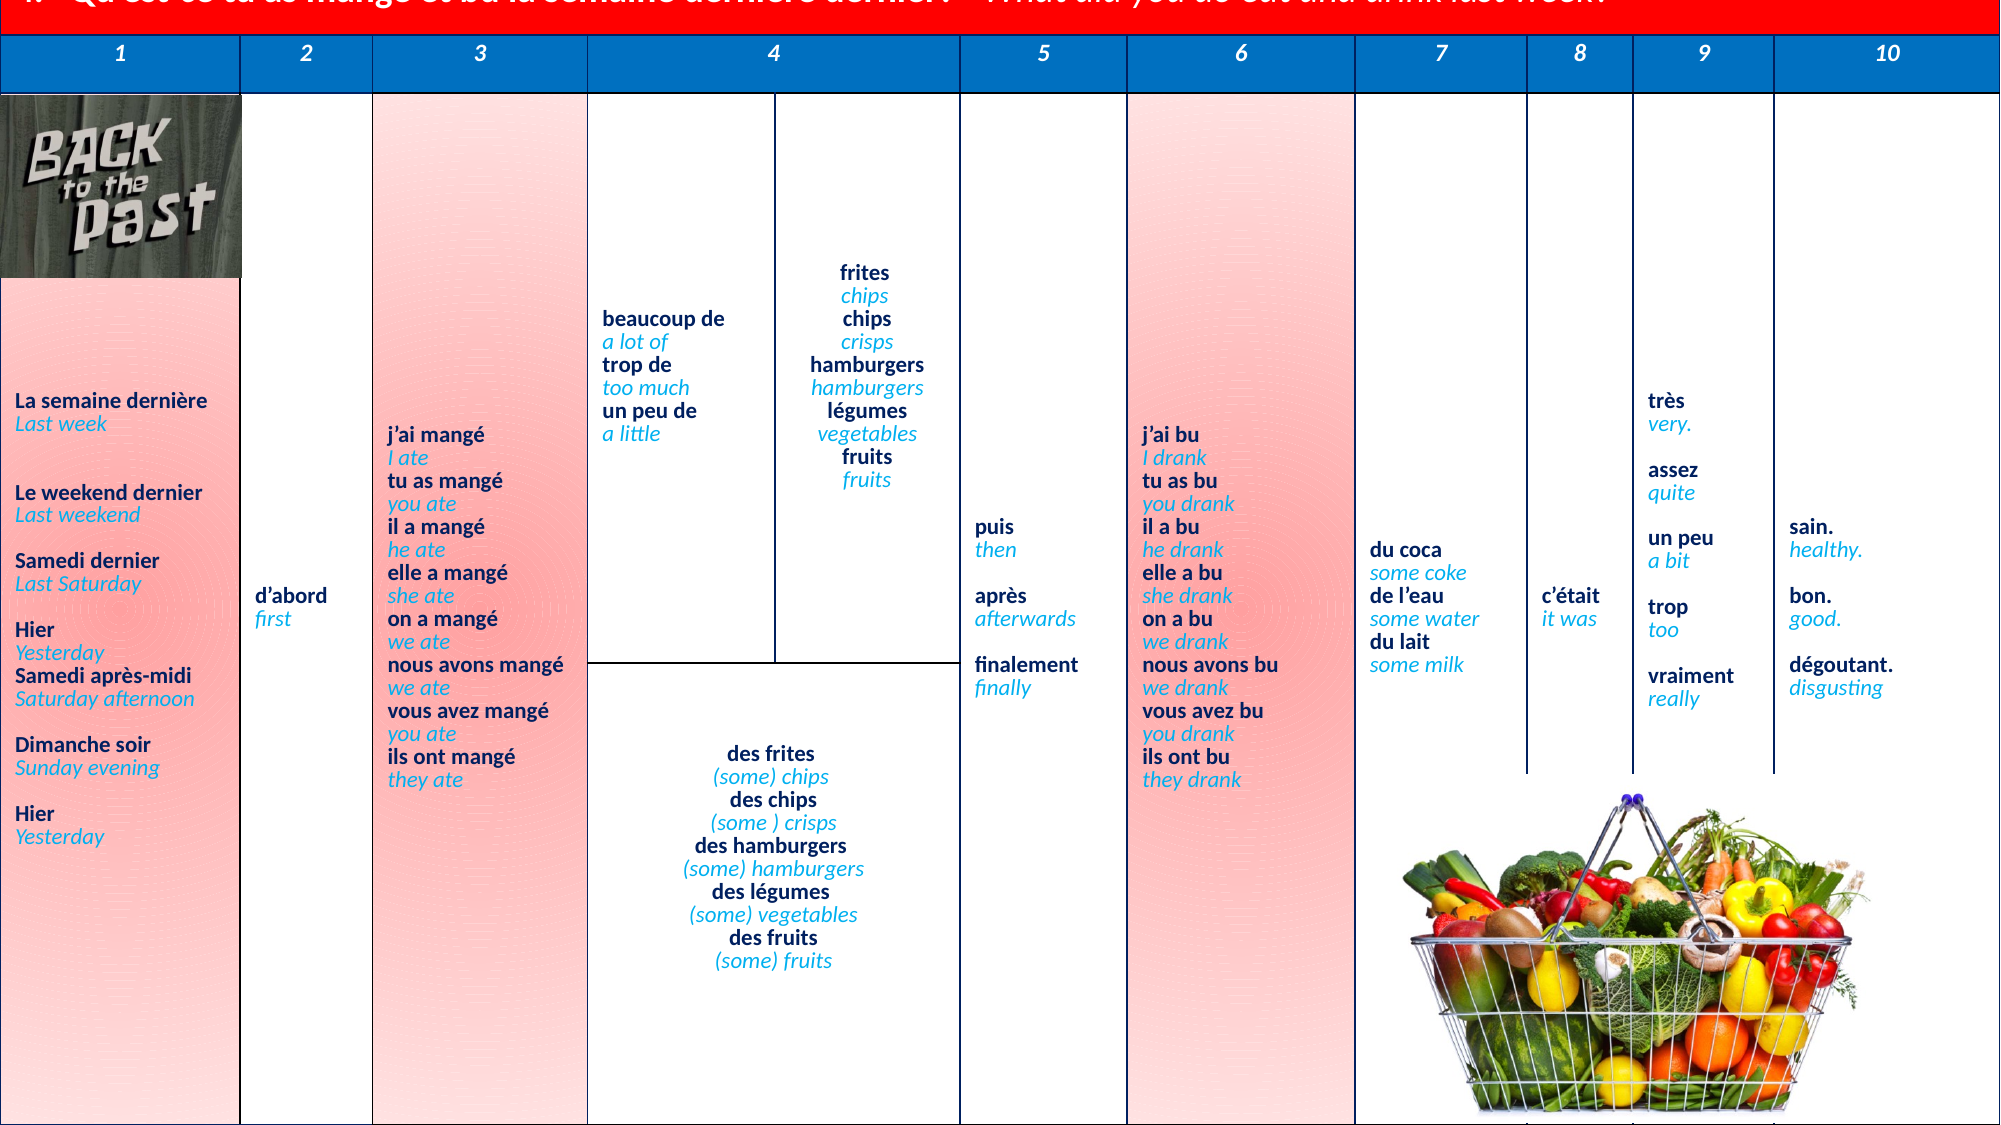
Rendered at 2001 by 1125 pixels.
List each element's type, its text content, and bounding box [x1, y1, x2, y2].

table_cell 8 [1528, 36, 1632, 92]
table_cell du coca some coke de l’eau some water du lait some milk [1356, 94, 1526, 1124]
table_cell 10 [1775, 36, 1999, 92]
table_cell frites chips chips crisps hamburgers hamburgers légumes vegetables fruits fruits [776, 94, 959, 662]
table_cell 1 [1, 36, 239, 92]
table_cell 4 [588, 36, 959, 92]
table_cell des frites (some) chips des chips (some ) crisps des hamburgers (some) hamburgers des légumes (some) vegetables des fruits (some) fruits [588, 664, 959, 1124]
table_cell 9 [1634, 36, 1773, 92]
table_cell très very. assez quite un peu a bit trop too vraiment really [1634, 94, 1773, 774]
table_cell beaucoup de a lot of trop de too much un peu de a little [588, 94, 774, 662]
picture [1373, 774, 1898, 1123]
table_cell 6 [1128, 36, 1354, 92]
table_header 4. Qu’est-ce tu as mangé et bu la semaine dernière dernier? What did you do eat and drink last week? [1, 0, 1999, 34]
table_cell 5 [961, 36, 1126, 92]
table_cell 2 [241, 36, 372, 92]
table_cell j’ai bu I drank tu as bu you drank il a bu he drank elle a bu she drank on a bu we drank nous avons bu we drank vous avez bu you drank ils ont bu they drank [1128, 94, 1354, 1124]
table_cell sain. healthy. bon. good. dégoutant. disgusting [1775, 94, 1999, 1124]
table_cell La semaine dernière Last week Le weekend dernier Last weekend Samedi dernier Last Saturday Hier Yesterday Samedi après-midi Saturday afternoon Dimanche soir Sunday evening Hier Yesterday [1, 278, 239, 1124]
table_cell puis then après afterwards finalement finally [961, 94, 1126, 1124]
table_cell j’ai mangé I ate tu as mangé you ate il a mangé he ate elle a mangé she ate on a mangé we ate nous avons mangé we ate vous avez mangé you ate ils ont mangé they ate [373, 94, 587, 1124]
table_cell 7 [1356, 36, 1526, 92]
table_cell 3 [373, 36, 587, 92]
table_cell c’était it was [1528, 94, 1632, 774]
table_cell d’abord first [241, 94, 372, 1124]
picture [0, 95, 242, 278]
